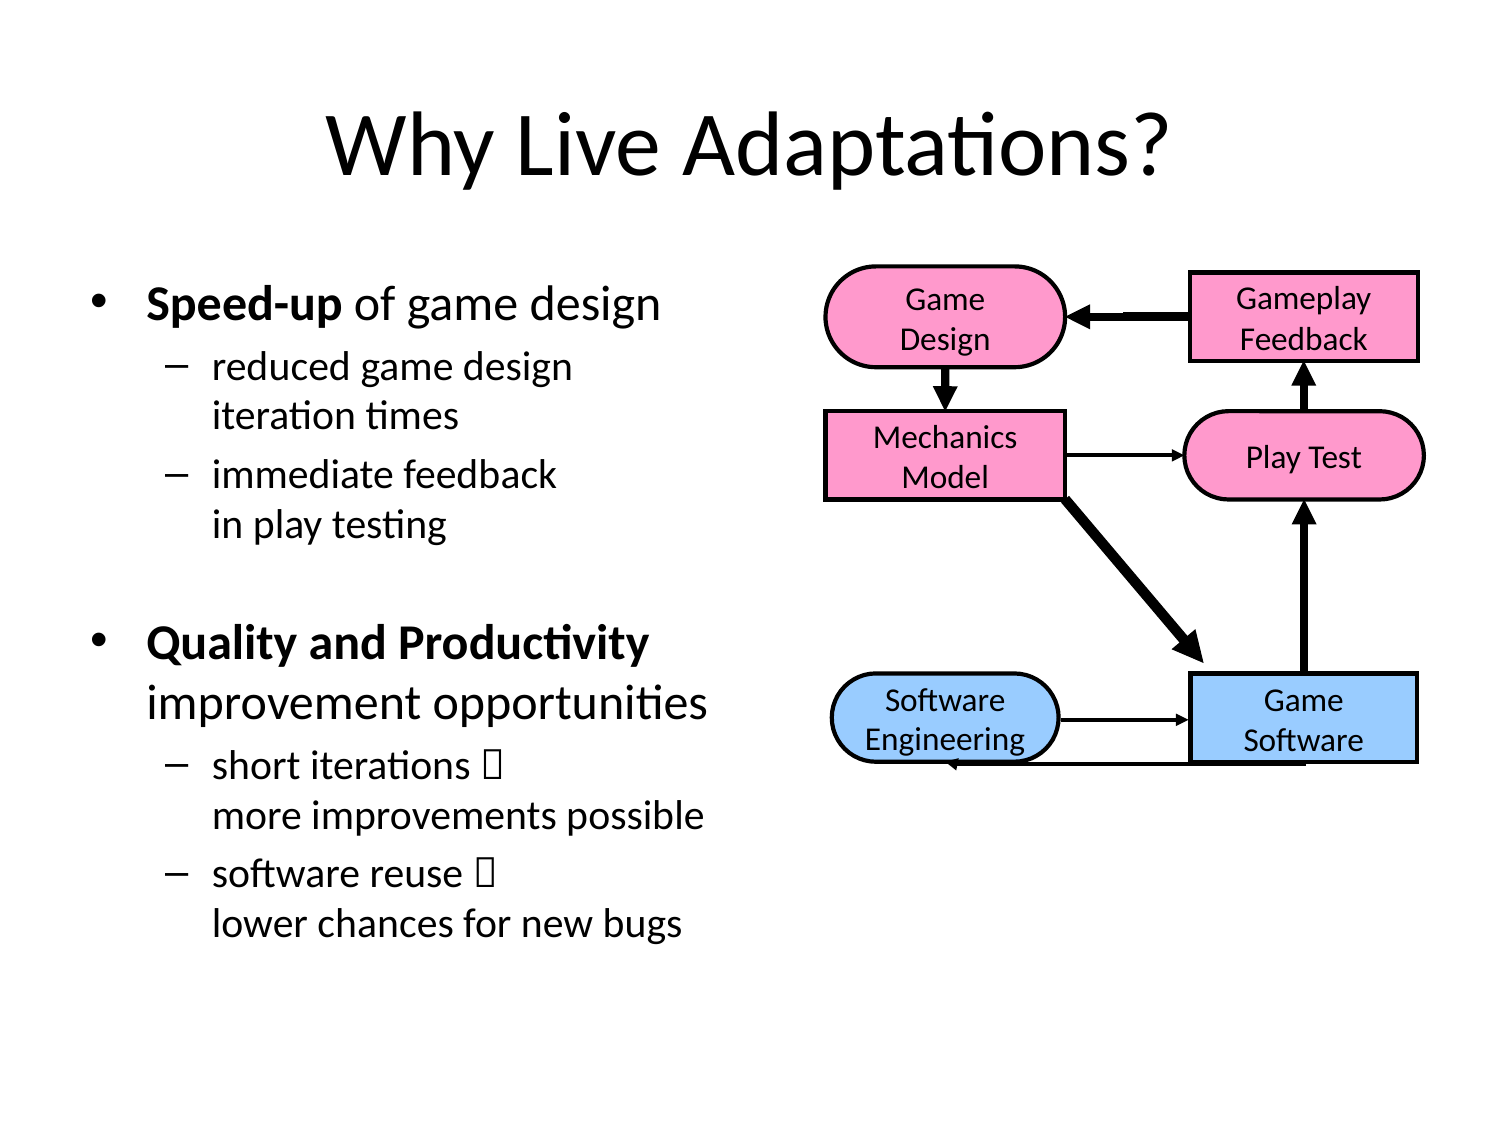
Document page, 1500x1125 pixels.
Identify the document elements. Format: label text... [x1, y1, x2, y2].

text_box Mechanics Model [825, 411, 1065, 500]
list Speed-up of game design reduced game design iteration times immediate feedback in play testing Quality and Productivity improvement opportunities short iterations  more improvements possible software reuse  lower chances for new bugs [75, 262, 788, 1005]
text_box Gameplay Feedback [1189, 272, 1418, 361]
text_box Software Engineering [831, 673, 1059, 762]
title Why Live Adaptations? [75, 45, 1425, 233]
text_box Play Test [1184, 411, 1424, 500]
text_box Game Design [825, 266, 1066, 368]
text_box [1064, 498, 1204, 664]
text_box Game Software [1190, 673, 1418, 762]
